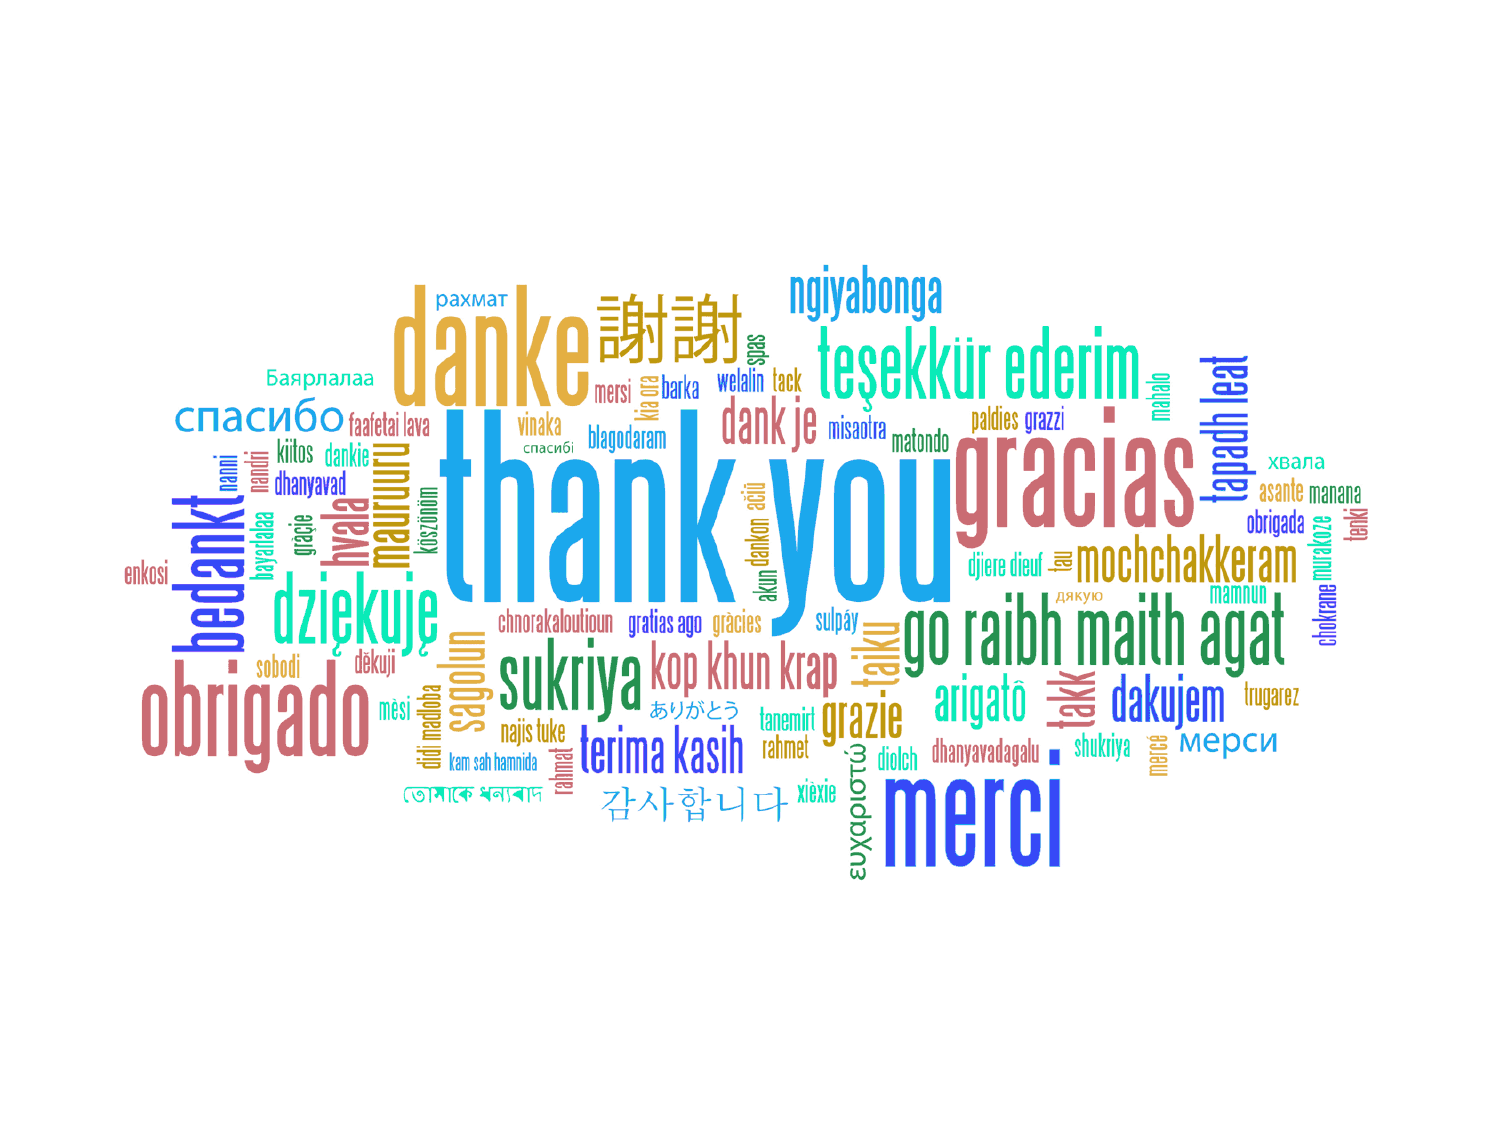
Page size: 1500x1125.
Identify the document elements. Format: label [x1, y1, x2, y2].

picture [123, 204, 1368, 916]
